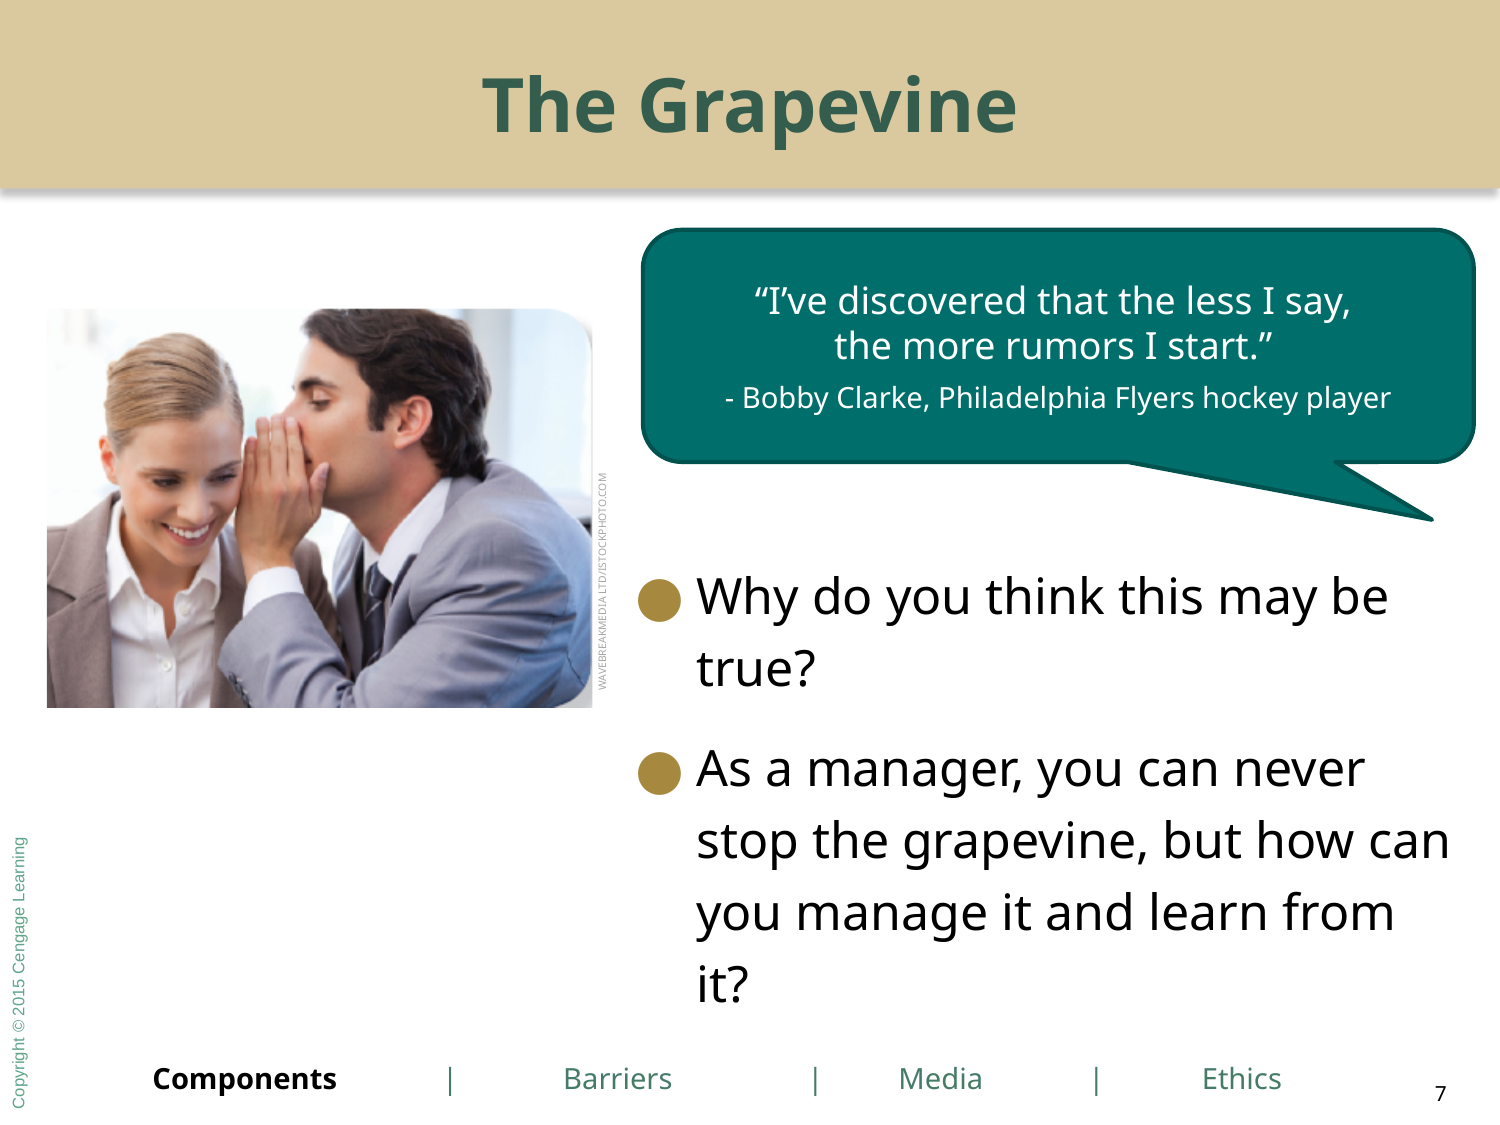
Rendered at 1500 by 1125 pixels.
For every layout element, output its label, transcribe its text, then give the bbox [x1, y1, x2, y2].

title The Grapevine [0, 0, 1500, 206]
picture [46, 305, 593, 708]
text_box “I’ve discovered that the less I say, the more rumors I start.” - Bobby Clarke, Philadelphia Flyers hockey player [640, 227, 1476, 522]
list Why do you think this may be true? As a manager, you can never stop the grapevine, but how can you manage it and learn from it? [617, 544, 1474, 1026]
text_box Components | Barriers | Media | Ethics [62, 1053, 1463, 1104]
text_box WAVEBREAKMEDIA LTD/ISTOCKPHOTO.COM [597, 458, 616, 705]
